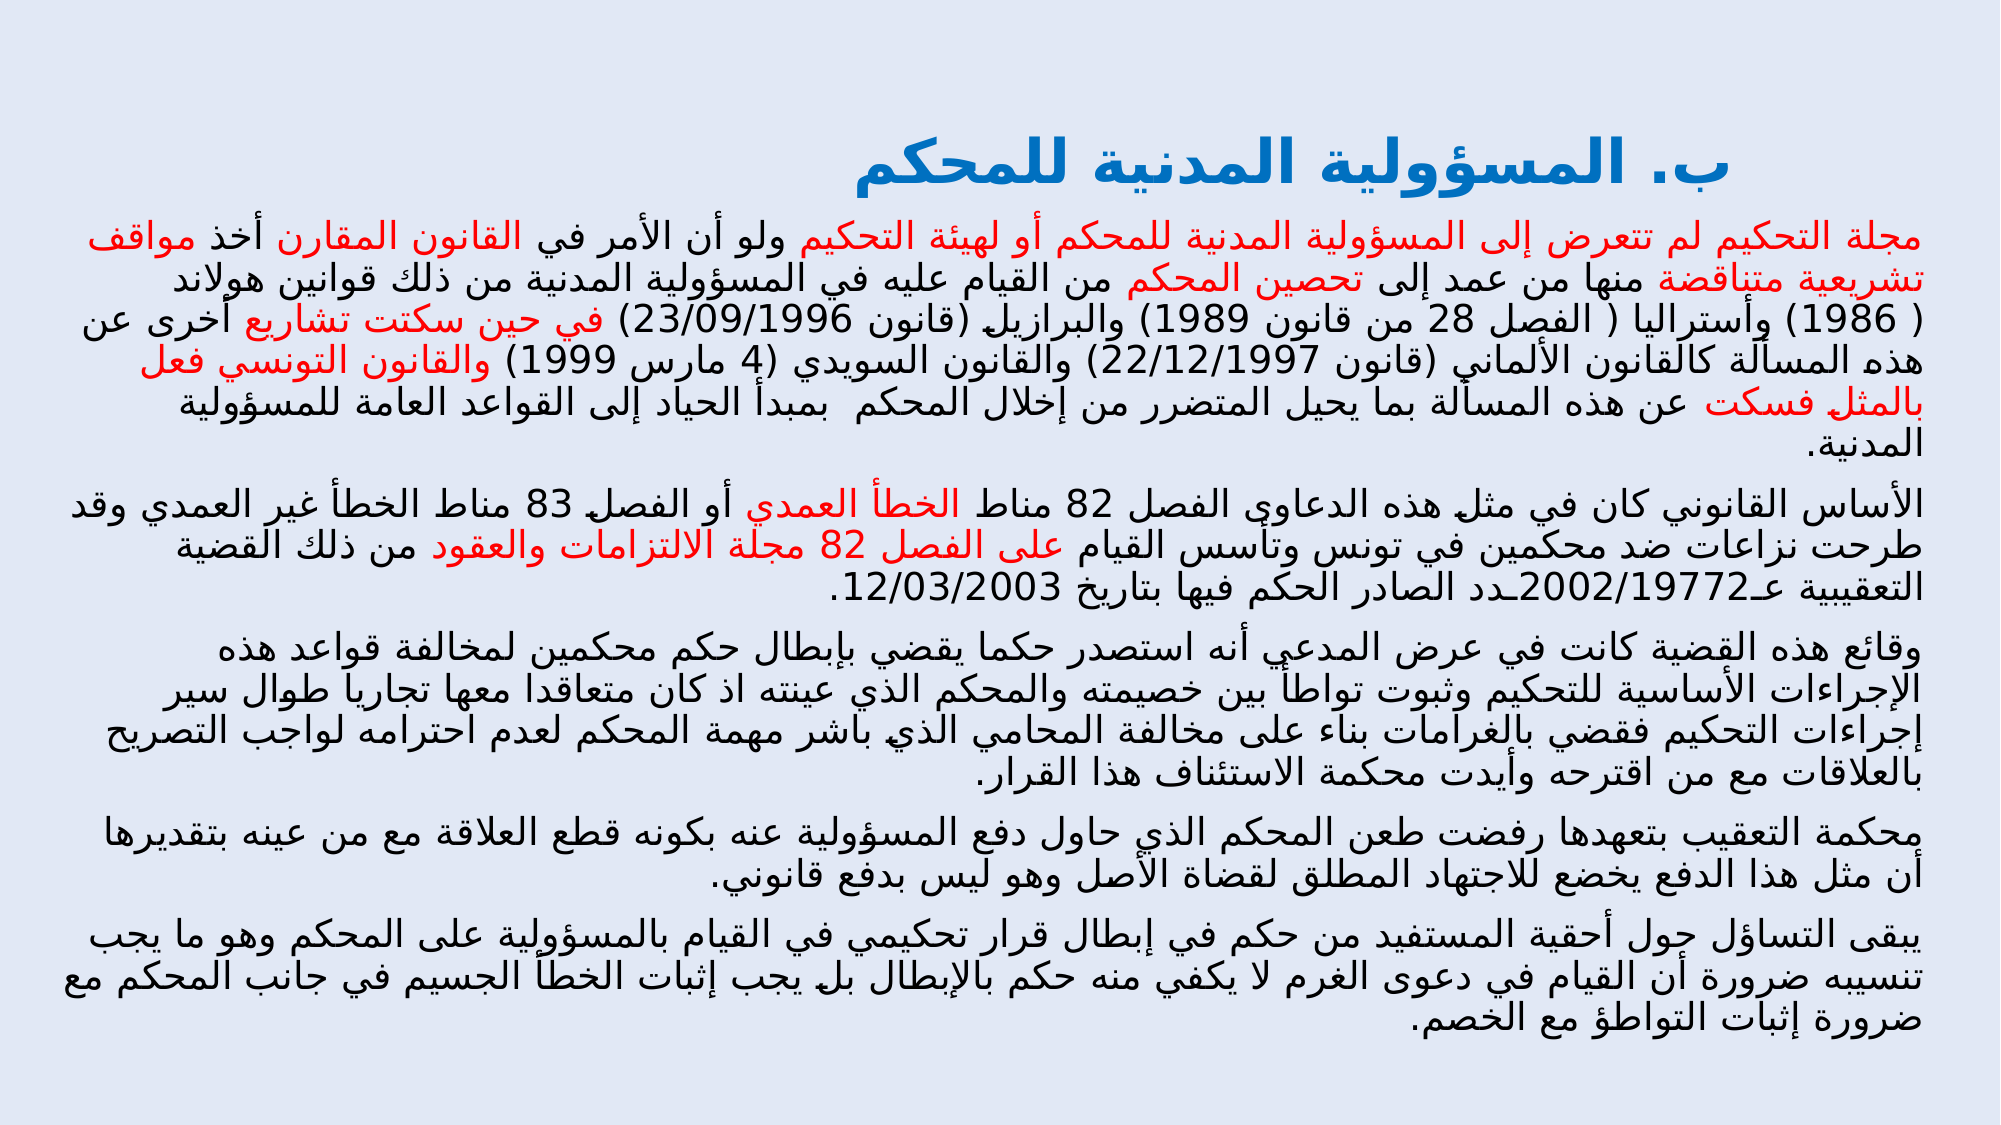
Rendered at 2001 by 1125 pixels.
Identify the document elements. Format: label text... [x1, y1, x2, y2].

list ب. المسؤولية المدنية للمحكم مجلة التحكيم لم تتعرض إلى المسؤولية المدنية للمحكم أو لهيئة التحكيم ولو أن الأمر في القانون المقارن أخذ مواقف تشريعية متناقضة منها من عمد إلى تحصين المحكم من القيام عليه في المسؤولية المدنية من ذلك قوانين هولاند ( 1986) وأستراليا ( الفصل 28 من قانون 1989) والبرازيل (قانون 23/09/1996) في حين سكتت تشاريع أخرى عن هذه المسألة كالقانون الألماني (قانون 22/12/1997) والقانون السويدي (4 مارس 1999) والقانون التونسي فعل بالمثل فسكت عن هذه المسألة بما يحيل المتضرر من إخلال المحكم بمبدأ الحياد إلى القواعد العامة للمسؤولية المدنية. الأساس القانوني كان في مثل هذه الدعاوى الفصل 82 مناط الخطأ العمدي أو الفصل 83 مناط الخطأ غير العمدي وقد طرحت نزاعات ضد محكمين في تونس وتأسس القيام على الفصل 82 مجلة الالتزامات والعقود من ذلك القضية التعقيبية عـ2002/19772ـدد الصادر الحكم فيها بتاريخ 12/03/2003. وقائع هذه القضية كانت في عرض المدعي أنه استصدر حكما يقضي بإبطال حكم محكمين لمخالفة قواعد هذه الإجراءات الأساسية للتحكيم وثبوت تواطأ بين خصيمته والمحكم الذي عينته اذ كان متعاقدا معها تجاريا طوال سير إجراءات التحكيم فقضي بالغرامات بناء على مخالفة المحامي الذي باشر مهمة المحكم لعدم احترامه لواجب التصريح بالعلاقات مع من اقترحه وأيدت محكمة الاستئناف هذا القرار. محكمة التعقيب بتعهدها رفضت طعن المحكم الذي حاول دفع المسؤولية عنه بكونه قطع العلاقة مع من عينه بتقديرها أن مثل هذا الدفع يخضع للاجتهاد المطلق لقضاة الأصل وهو ليس بدفع قانوني. يبقى التساؤل حول أحقية المستفيد من حكم في إبطال قرار تحكيمي في القيام بالمسؤولية على المحكم وهو ما يجب تنسيبه ضرورة أن القيام في دعوى الغرم لا يكفي منه حكم بالإبطال بل يجب إثبات الخطأ الجسيم في جانب المحكم مع ضرورة إثبات التواطؤ مع الخصم. [38, 12, 1941, 1048]
